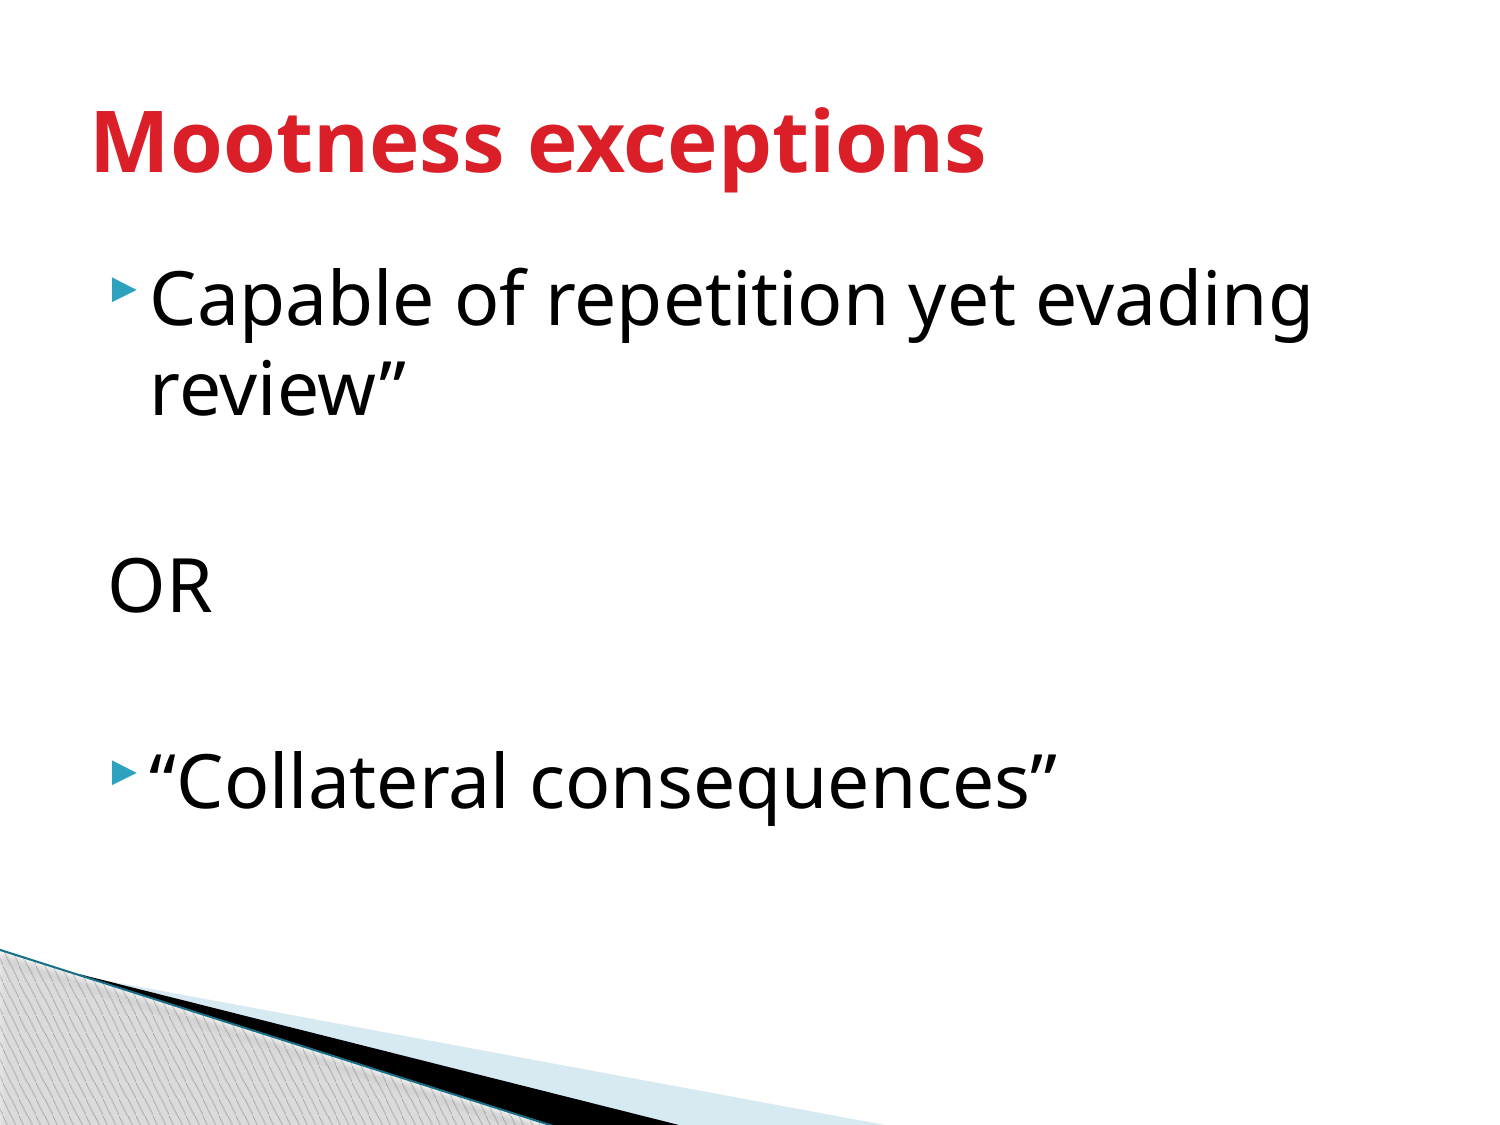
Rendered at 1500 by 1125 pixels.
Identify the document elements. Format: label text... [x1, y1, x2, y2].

list Capable of repetition yet evading review” OR “Collateral consequences” [75, 243, 1425, 986]
title Mootness exceptions [75, 45, 1425, 233]
